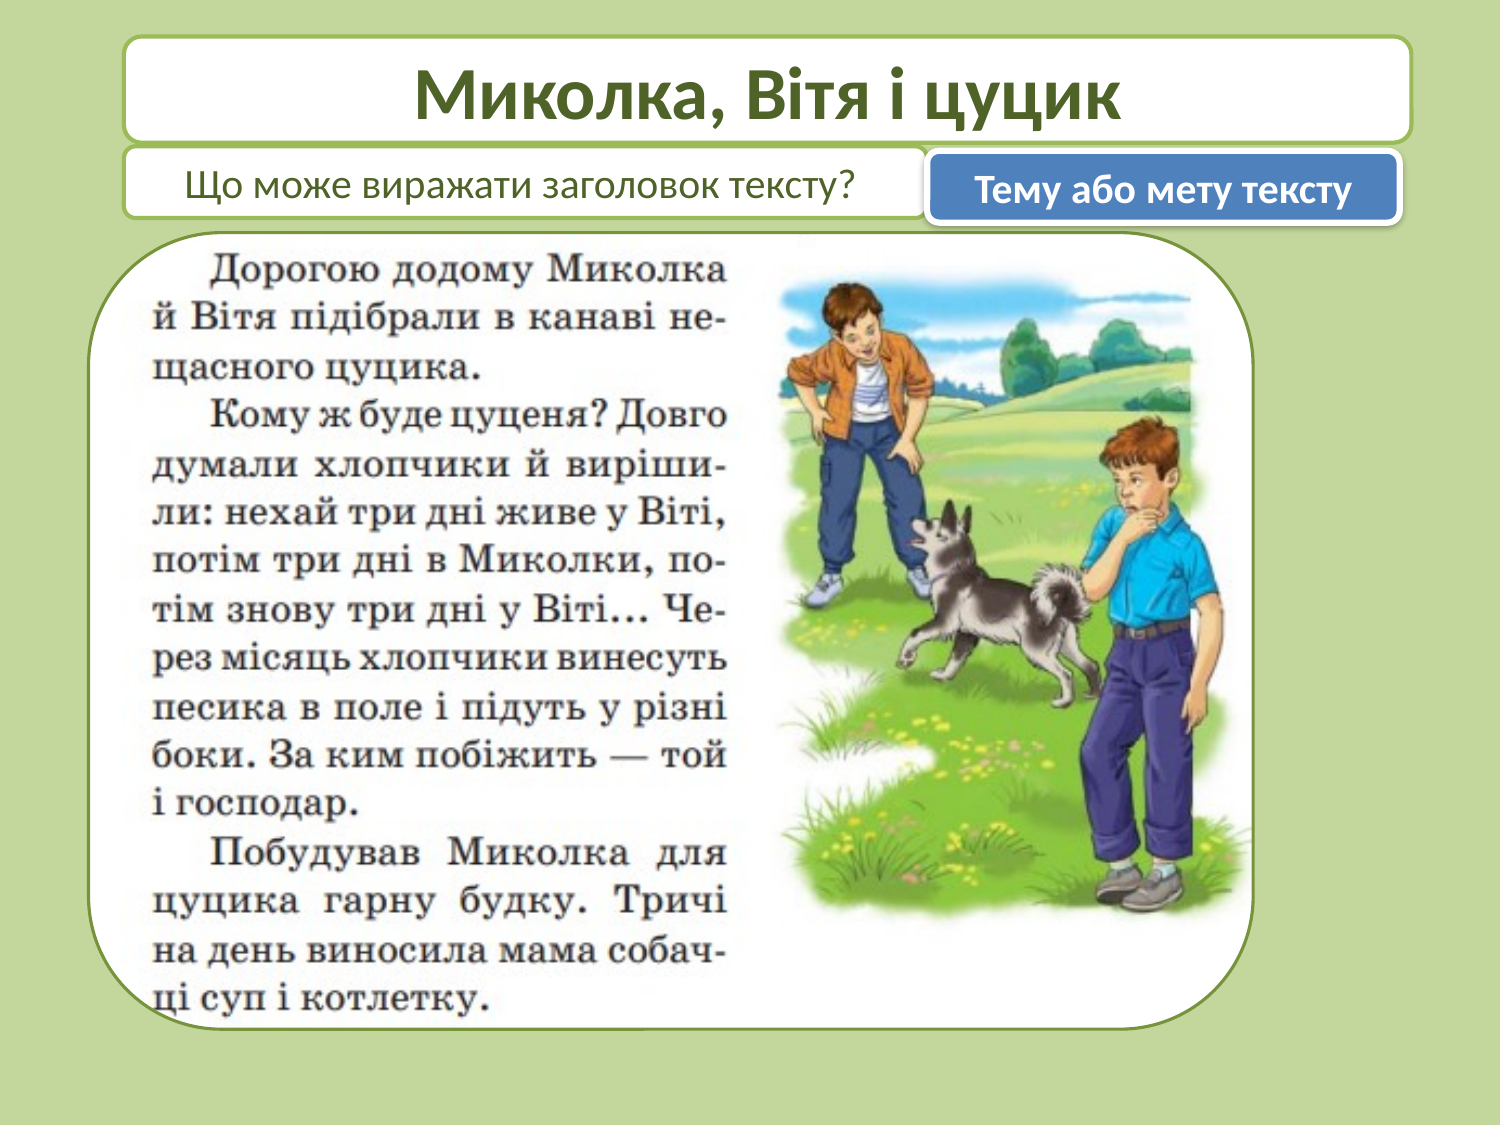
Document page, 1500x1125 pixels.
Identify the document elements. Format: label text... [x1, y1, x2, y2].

picture [88, 232, 1254, 1030]
text_box Миколка, Вітя і цуцик [121, 34, 1414, 145]
text_box Тему або мету тексту [923, 147, 1403, 226]
text_box Що може виражати заголовок тексту? [121, 144, 927, 221]
